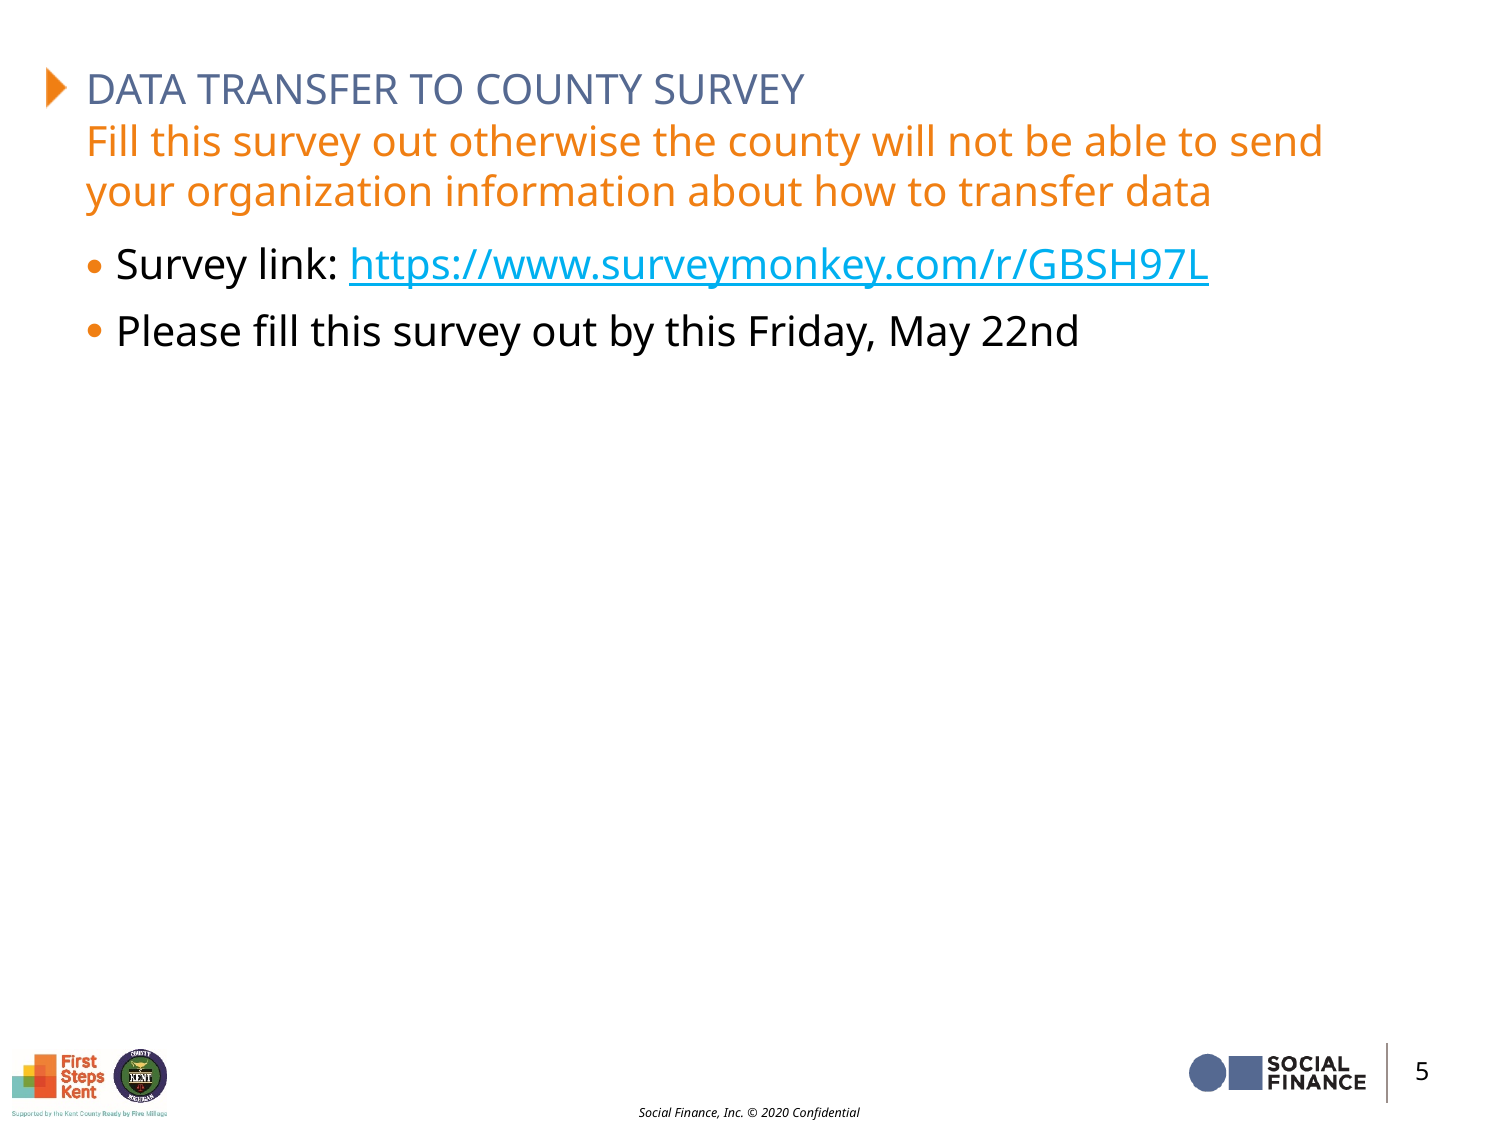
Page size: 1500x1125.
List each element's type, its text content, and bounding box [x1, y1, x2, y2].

list Survey link: https://www.surveymonkey.com/r/GBSH97L Please fill this survey out by this Friday, May 22nd [85, 237, 1413, 1005]
title Data transfer to county survey [85, 60, 1415, 115]
list Fill this survey out otherwise the county will not be able to send your organization information about how to transfer data [85, 115, 1415, 173]
picture [46, 67, 67, 109]
picture [12, 1049, 167, 1117]
picture [1189, 1053, 1366, 1092]
